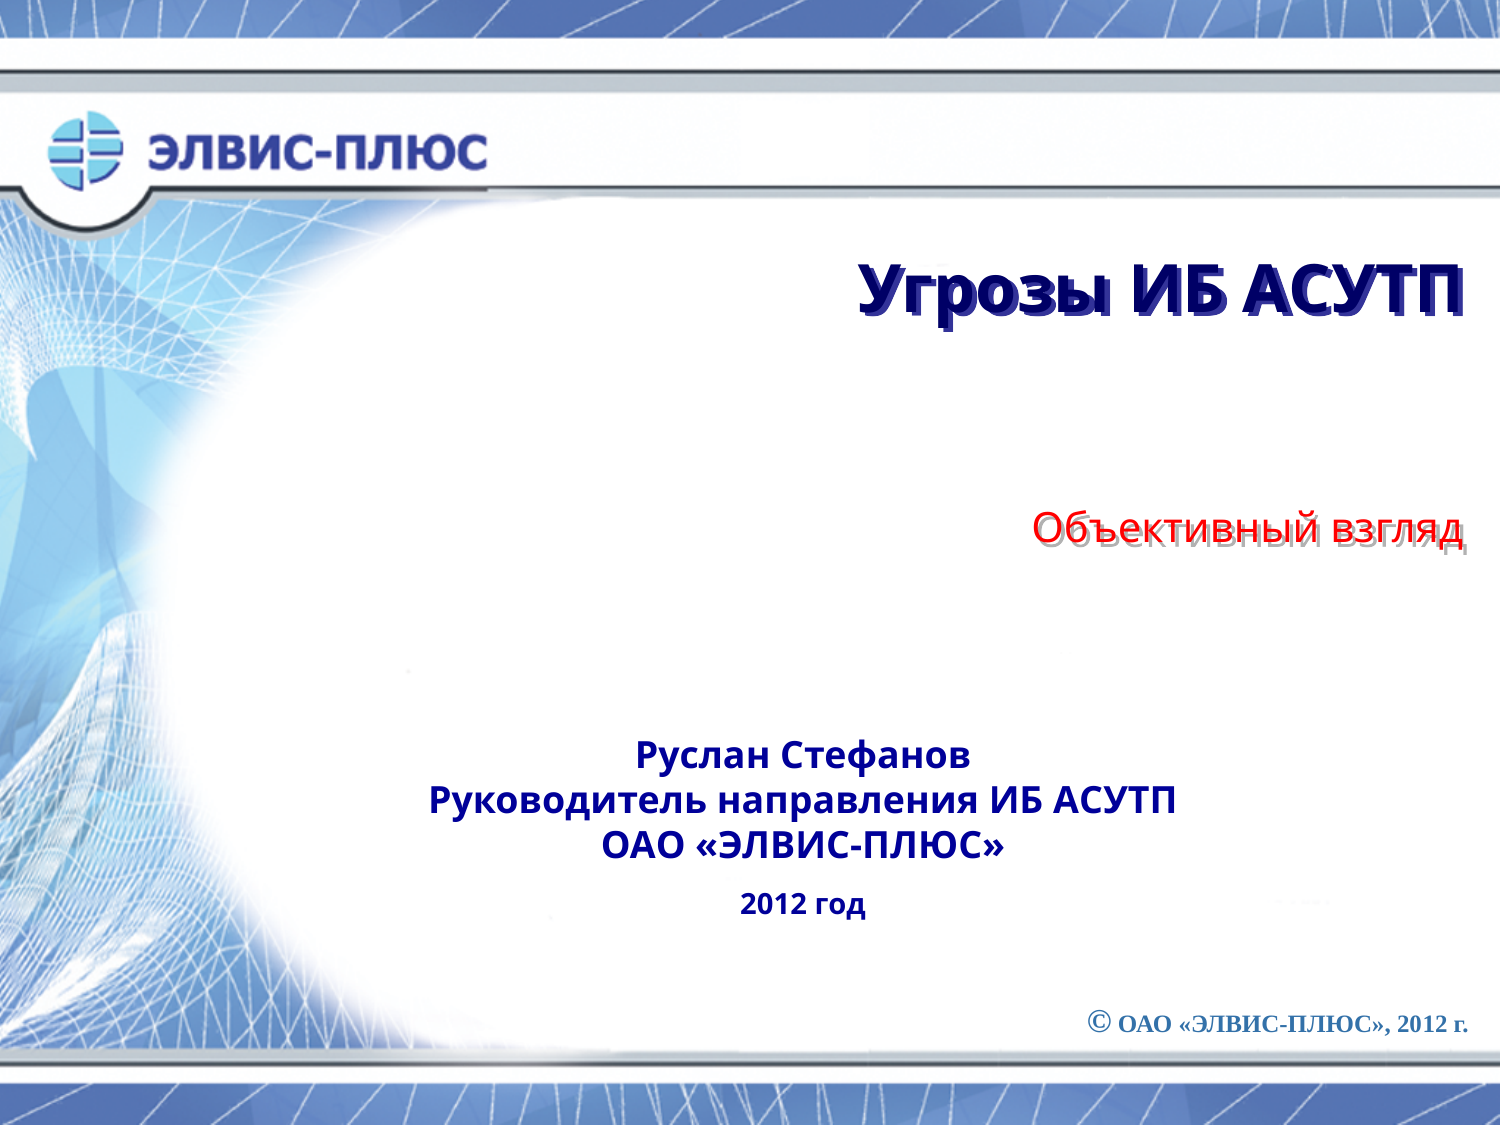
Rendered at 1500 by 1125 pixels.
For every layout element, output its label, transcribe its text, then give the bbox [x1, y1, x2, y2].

picture [0, 0, 1500, 1125]
text_box © ОАО «ЭЛВИС-ПЛЮС», 2012 г. [956, 996, 1484, 1051]
text_box Руслан Стефанов Руководитель направления ИБ АСУТП ОАО «ЭЛВИС-ПЛЮС» 2012 год [265, 723, 1341, 928]
text_box Объективный взгляд [1016, 493, 1478, 559]
text_box Угрозы ИБ АСУТП [166, 237, 1479, 333]
